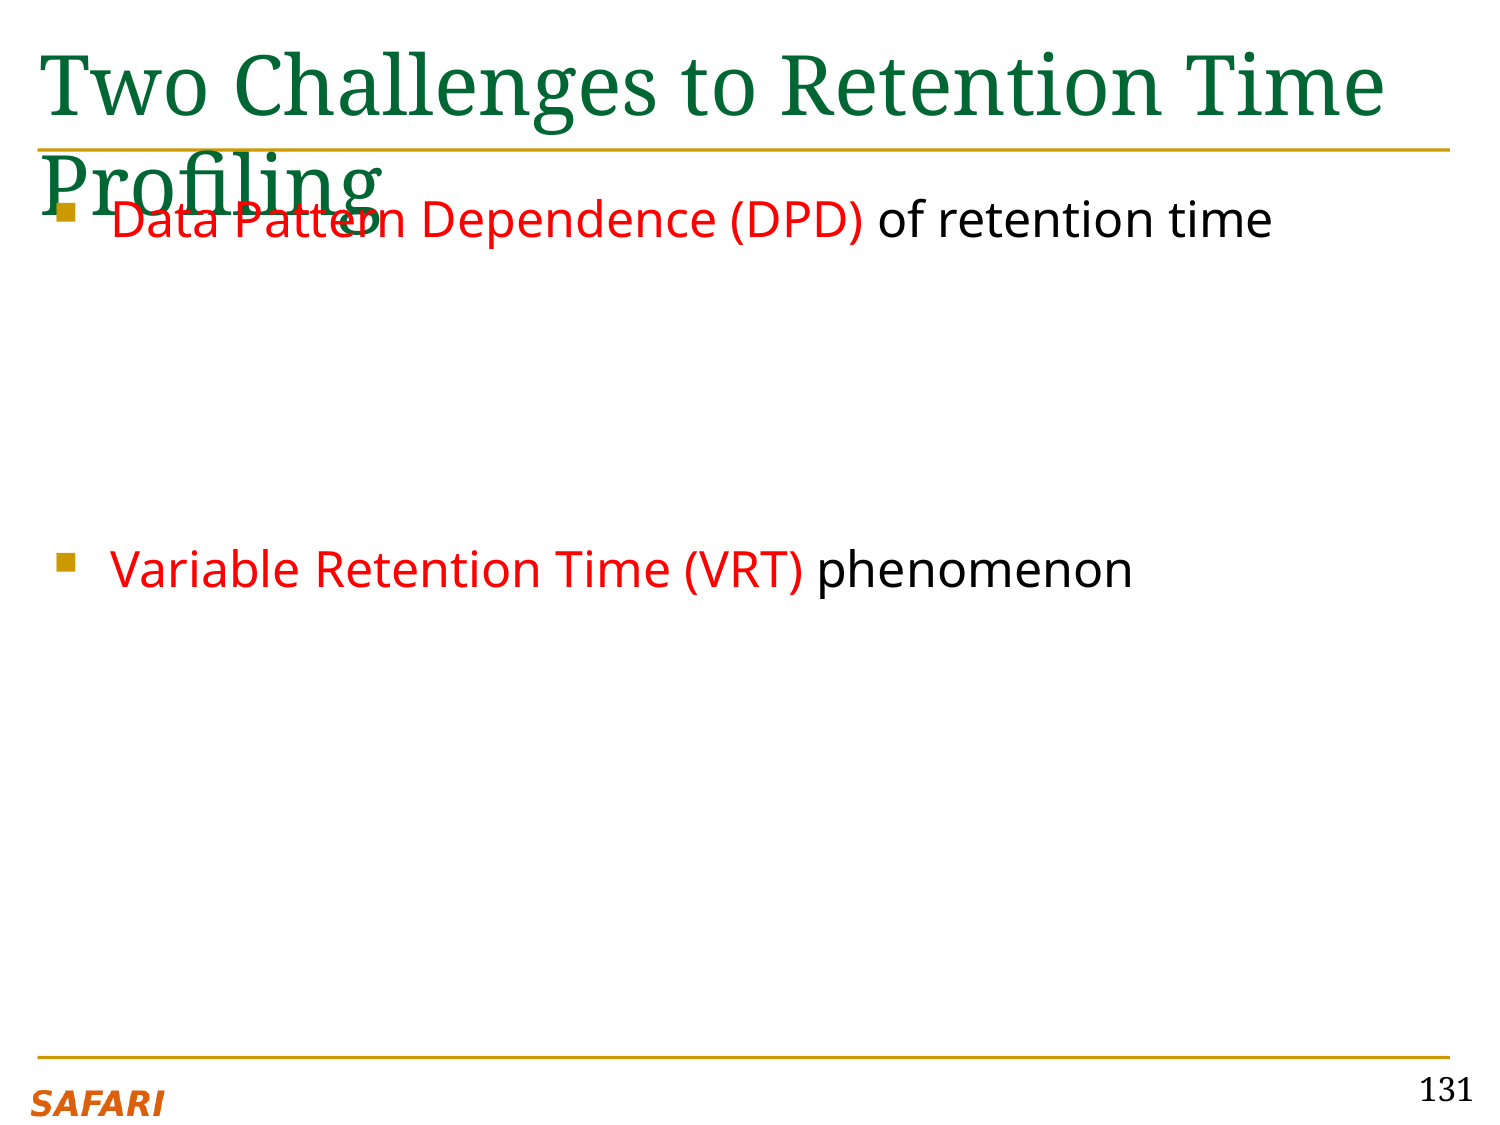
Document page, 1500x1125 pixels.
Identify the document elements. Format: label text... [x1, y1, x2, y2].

picture [29, 1083, 169, 1124]
slide_number 131 [1139, 1045, 1490, 1121]
title Two Challenges to Retention Time Profiling [24, 24, 1500, 170]
list Data Pattern Dependence (DPD) of retention time Variable Retention Time (VRT) phenomenon [39, 179, 1500, 1025]
